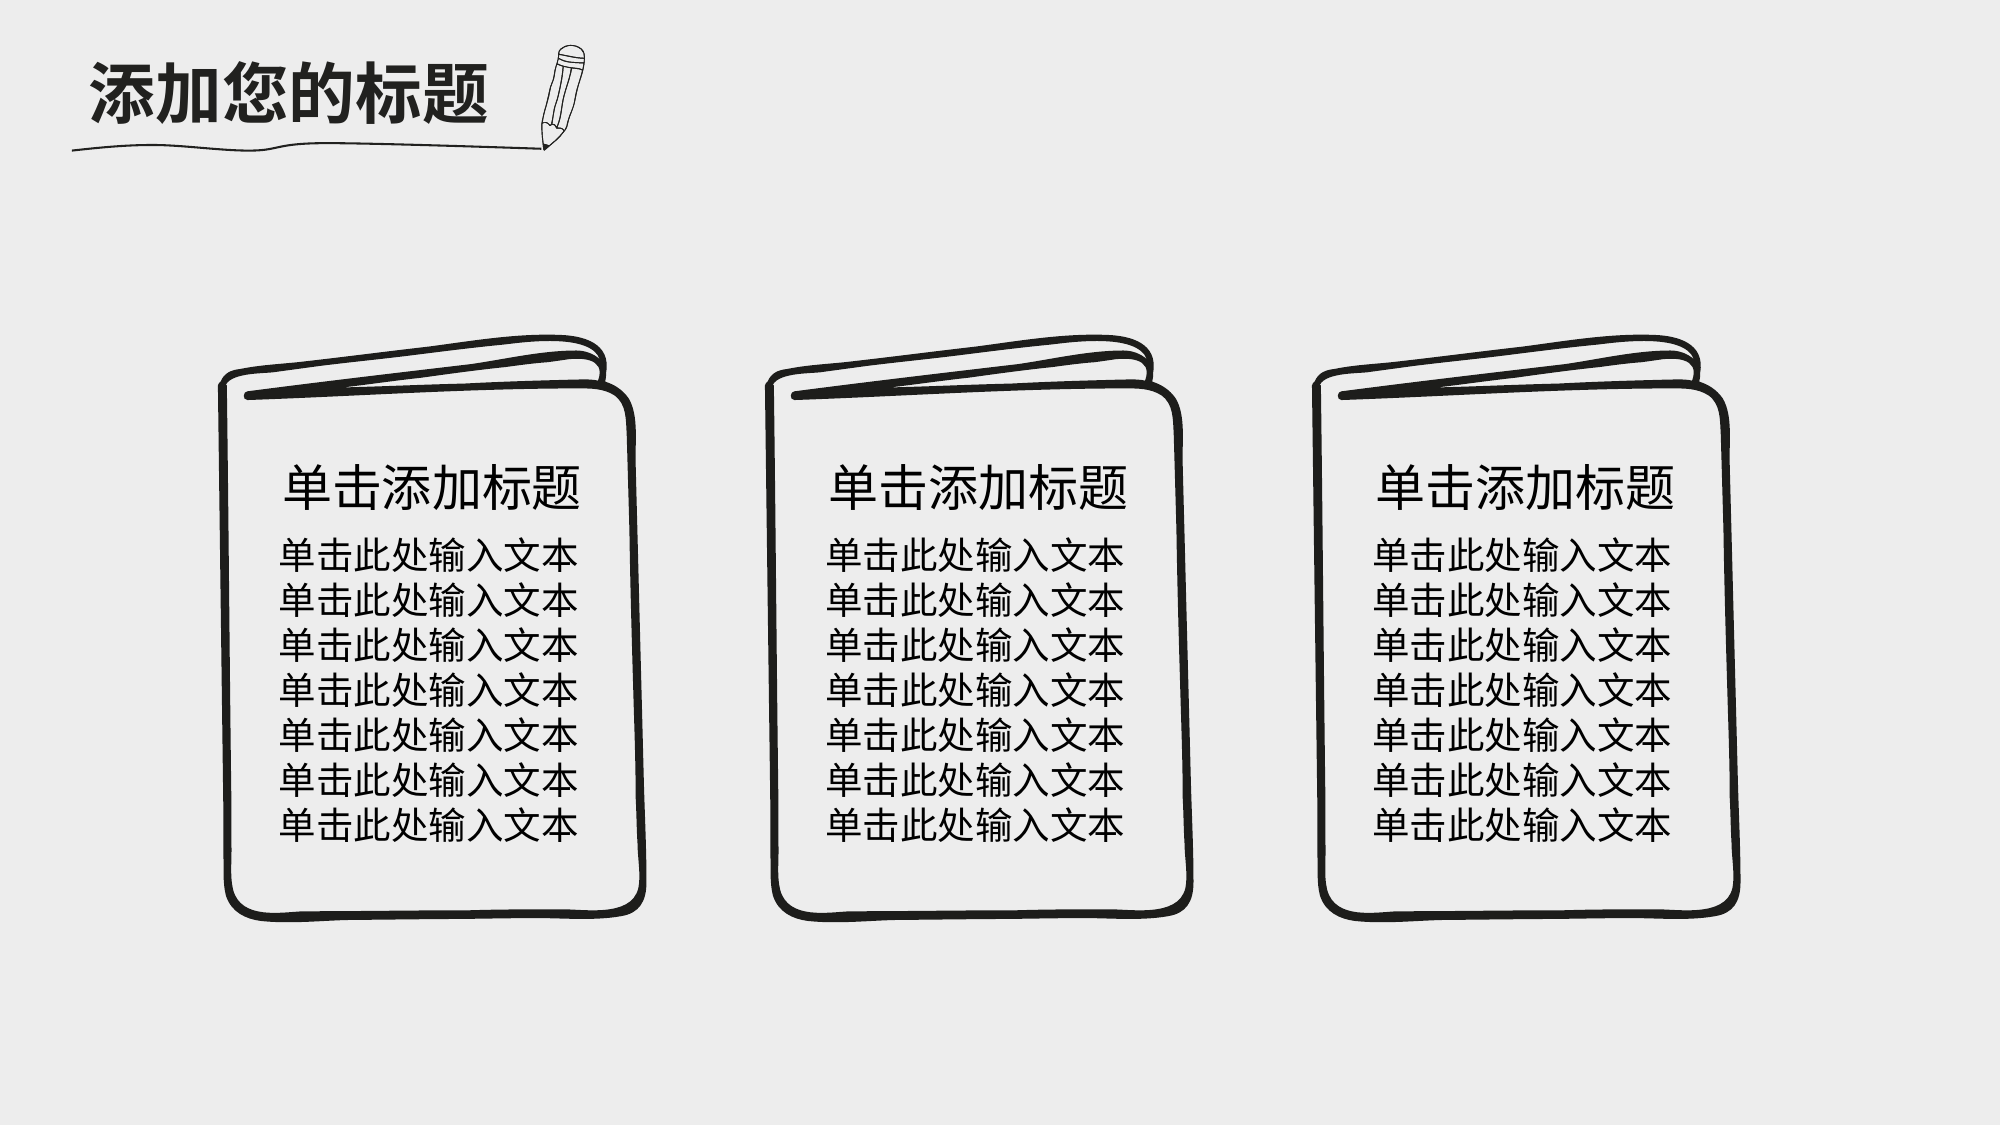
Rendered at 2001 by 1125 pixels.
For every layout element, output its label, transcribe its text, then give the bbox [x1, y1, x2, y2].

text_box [509, 75, 617, 120]
text_box [764, 334, 1194, 923]
text_box [217, 334, 647, 923]
text_box 单击添加标题 [1360, 448, 1691, 524]
text_box [71, 142, 542, 152]
text_box 添加您的标题 [73, 44, 504, 140]
text_box 单击此处输入文本单击此处输入文本单击此处输入文本单击此处输入文本单击此处输入文本单击此处输入文本单击此处输入文本 [263, 524, 596, 855]
text_box 单击此处输入文本单击此处输入文本单击此处输入文本单击此处输入文本单击此处输入文本单击此处输入文本单击此处输入文本 [810, 524, 1142, 855]
text_box 单击此处输入文本单击此处输入文本单击此处输入文本单击此处输入文本单击此处输入文本单击此处输入文本单击此处输入文本 [1357, 524, 1689, 855]
text_box [1311, 334, 1741, 923]
text_box 单击添加标题 [813, 448, 1144, 524]
text_box 单击添加标题 [267, 448, 597, 524]
